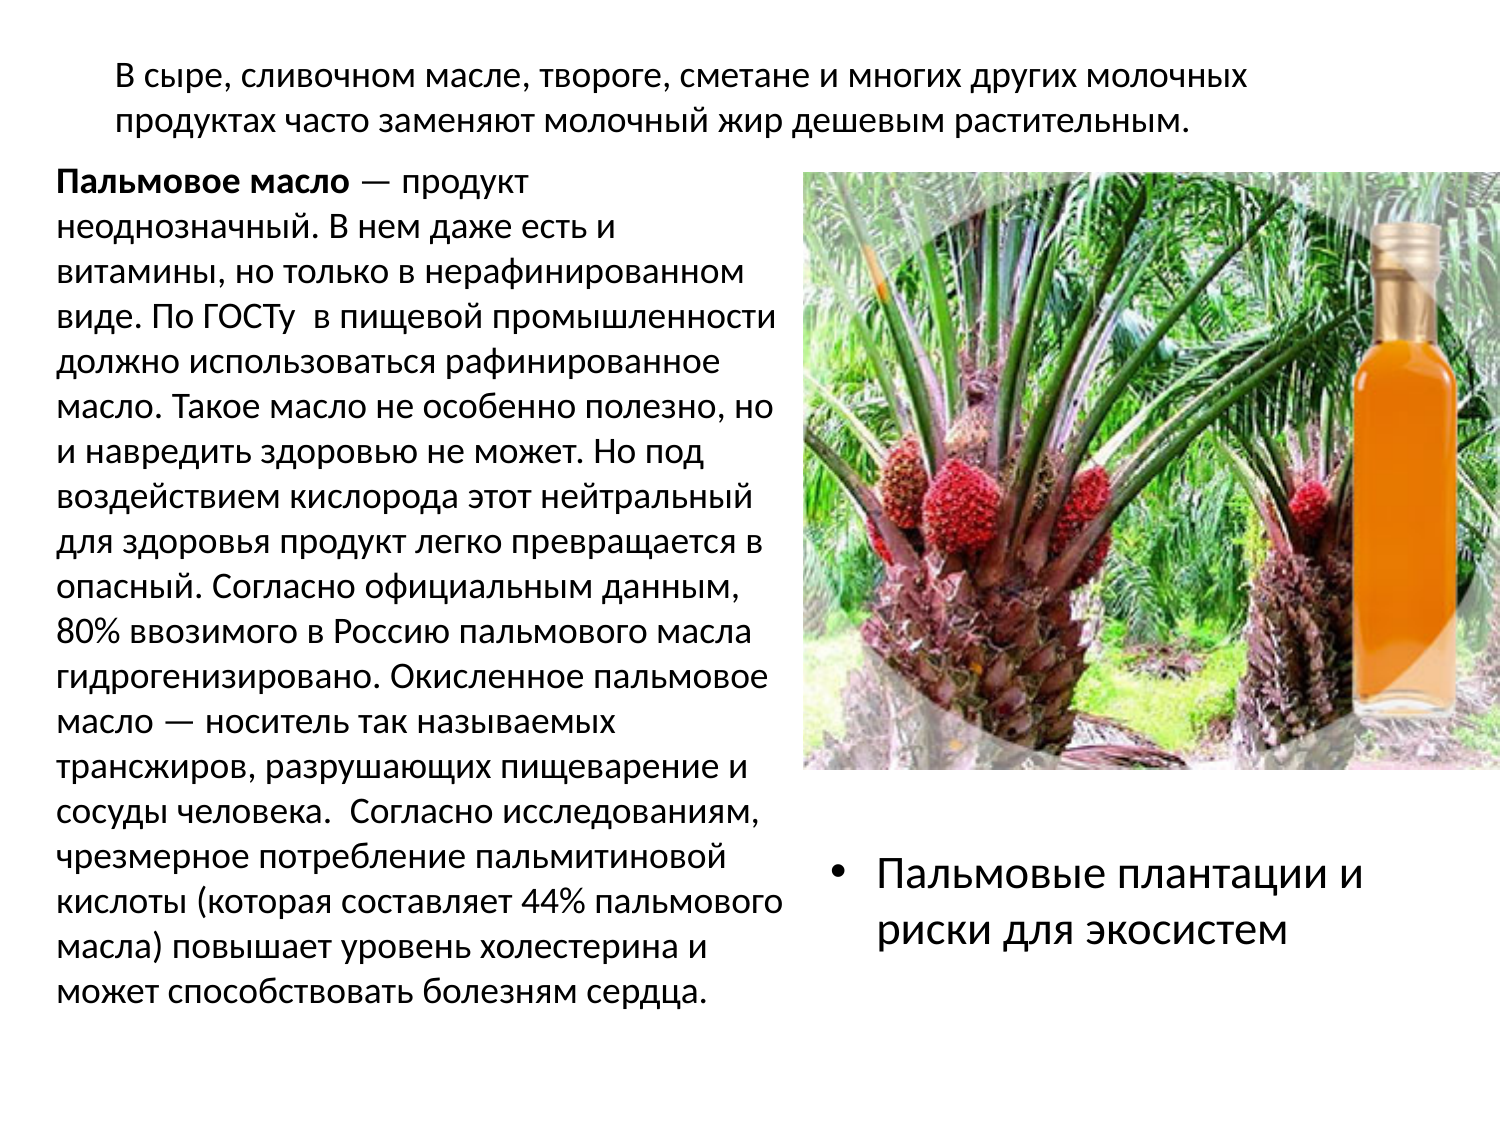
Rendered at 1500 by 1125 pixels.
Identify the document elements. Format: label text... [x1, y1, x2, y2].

text_box В сыре, сливочном масле, твороге, сметане и многих других молочных продуктах часто заменяют молочный жир дешевым растительным. [100, 42, 1329, 171]
list Пальмовые плантации и риски для экосистем [814, 834, 1500, 965]
picture [802, 172, 1500, 771]
text_box Пальмовое масло — продукт неоднозначный. В нем даже есть и витамины, но только в нерафинированном виде. По ГОСТу в пищевой промышленности должно использоваться рафинированное масло. Такое масло не особенно полезно, но и навредить здоровью не может. Но под воздействием кислорода этот нейтральный для здоровья продукт легко превращается в опасный. Согласно официальным данным, 80% ввозимого в Россию пальмового масла гидрогенизировано. Окисленное пальмовое масло — носитель так называемых трансжиров, разрушающих пищеварение и сосуды человека. Согласно исследованиям, чрезмерное потребление пальмитиновой кислоты (которая составляет 44% пальмового масла) повышает уровень холестерина и может способствовать болезням сердца. [41, 148, 809, 1019]
